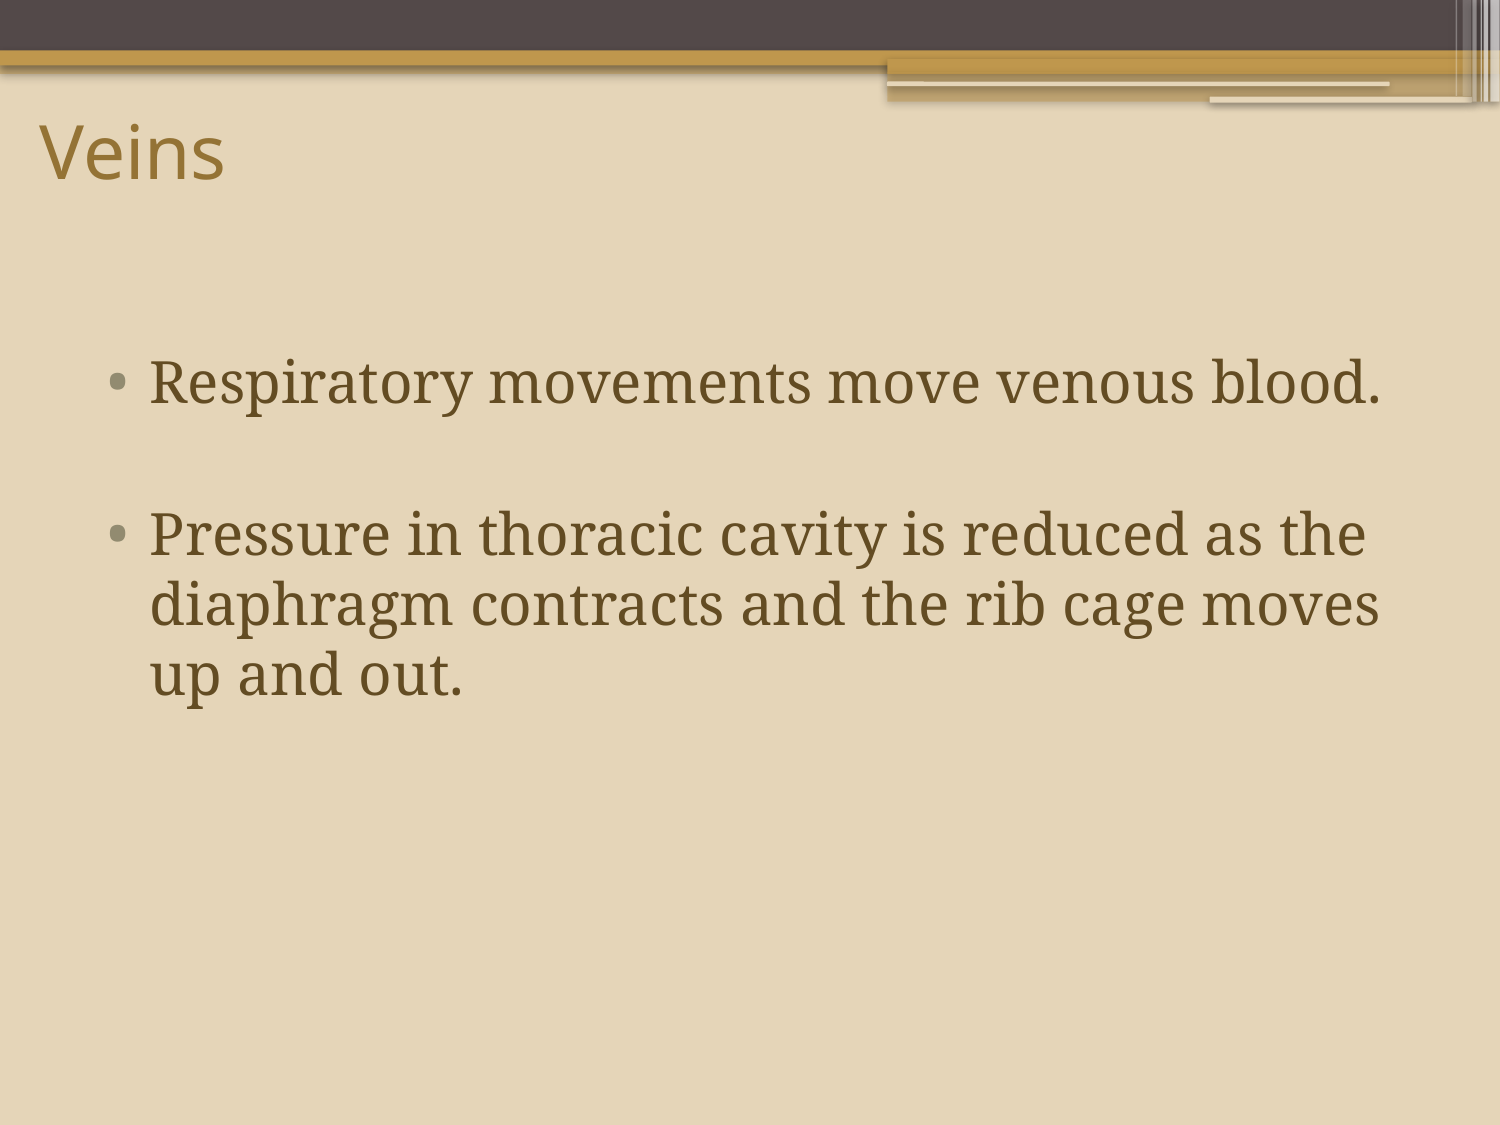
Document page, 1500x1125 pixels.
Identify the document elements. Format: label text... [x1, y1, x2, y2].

title Veins [24, 62, 938, 238]
list Respiratory movements move venous blood. Pressure in thoracic cavity is reduced as the diaphragm contracts and the rib cage moves up and out. [75, 337, 1425, 1079]
